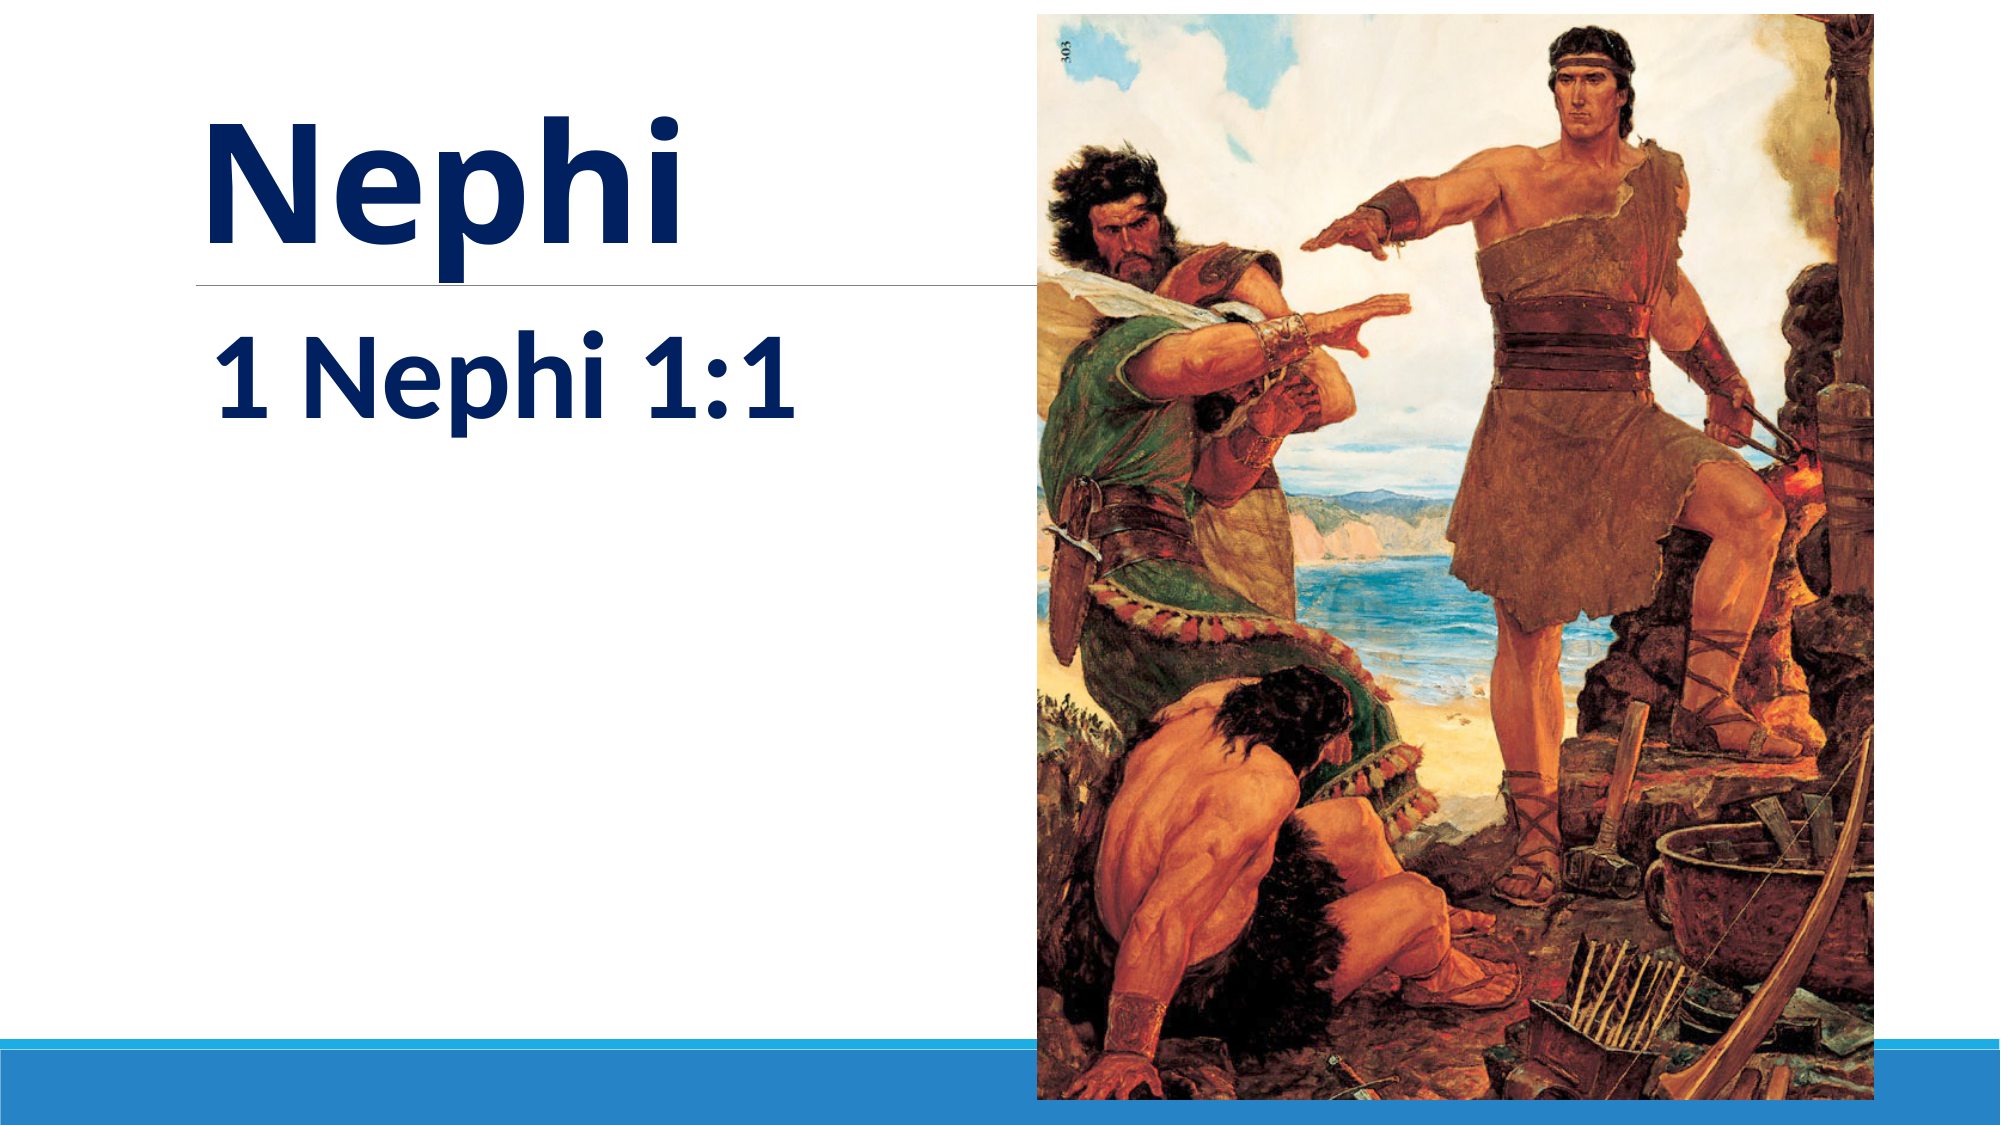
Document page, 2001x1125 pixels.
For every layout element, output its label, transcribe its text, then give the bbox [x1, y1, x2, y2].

list 1 Nephi 1:1 [180, 302, 1034, 963]
picture [1037, 14, 1874, 1101]
title Nephi [180, 47, 1034, 285]
